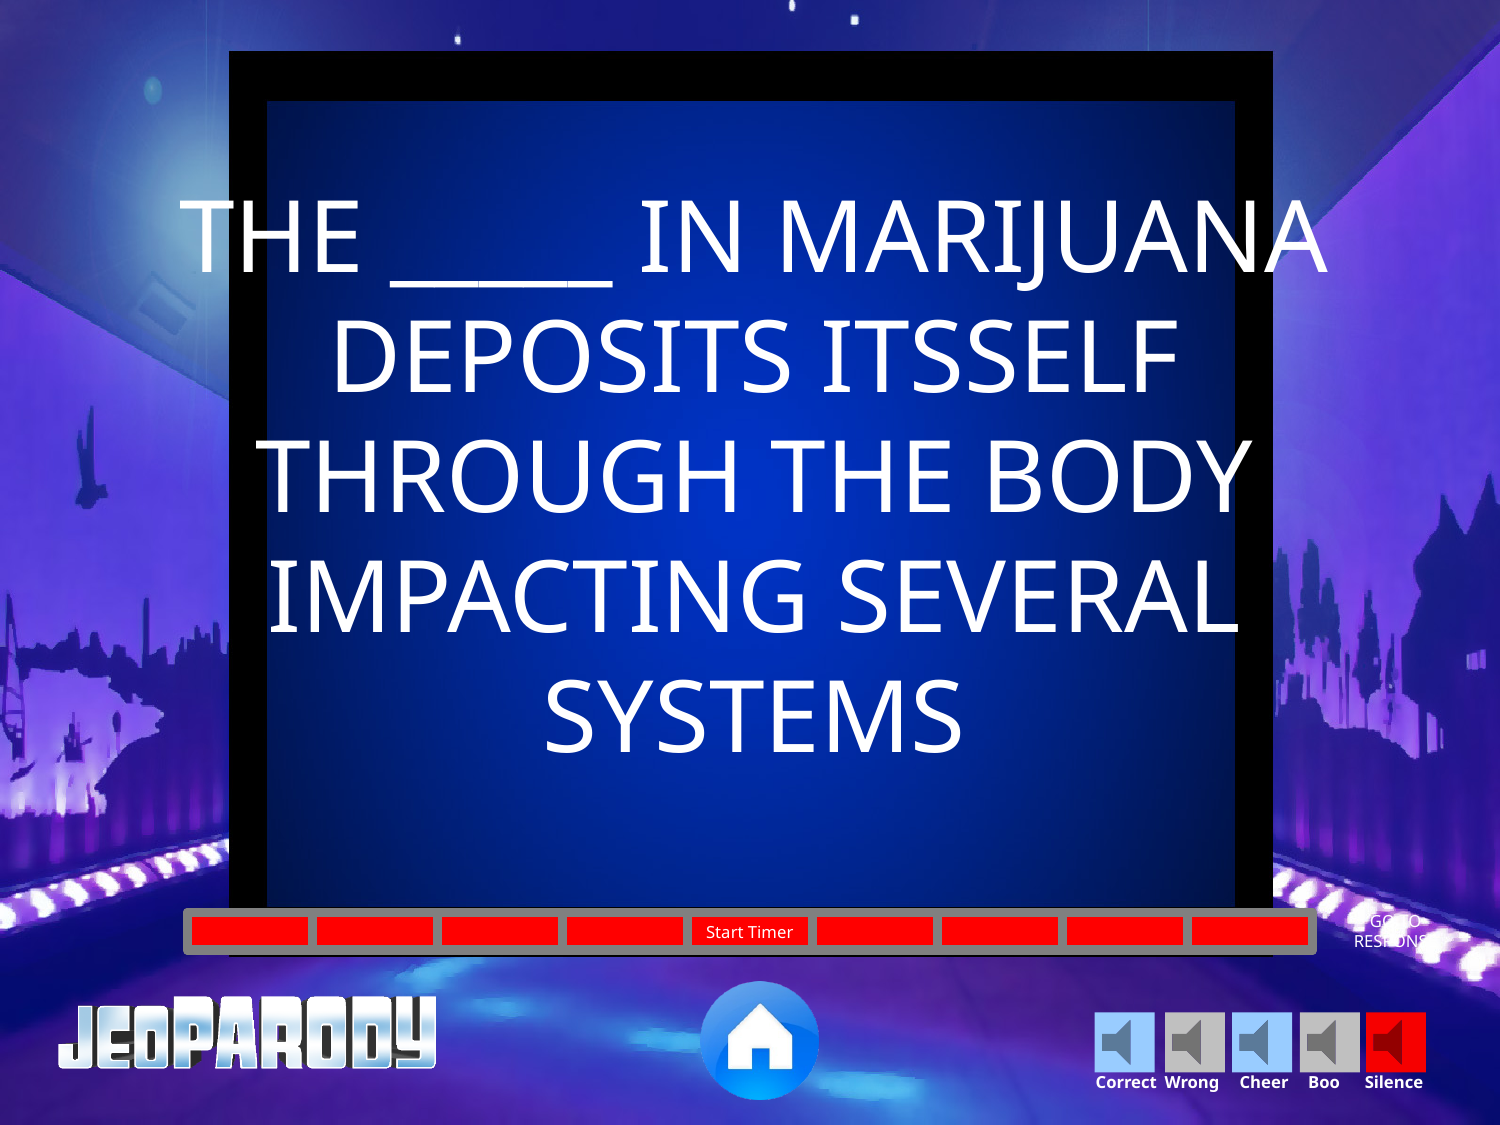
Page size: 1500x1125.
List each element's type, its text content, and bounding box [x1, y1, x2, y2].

picture [0, 0, 1500, 1125]
text_box THE _____ IN MARIJUANA DEPOSITS ITSSELF THROUGH THE BODY IMPACTING SEVERAL SYSTEMS [133, 164, 1375, 780]
